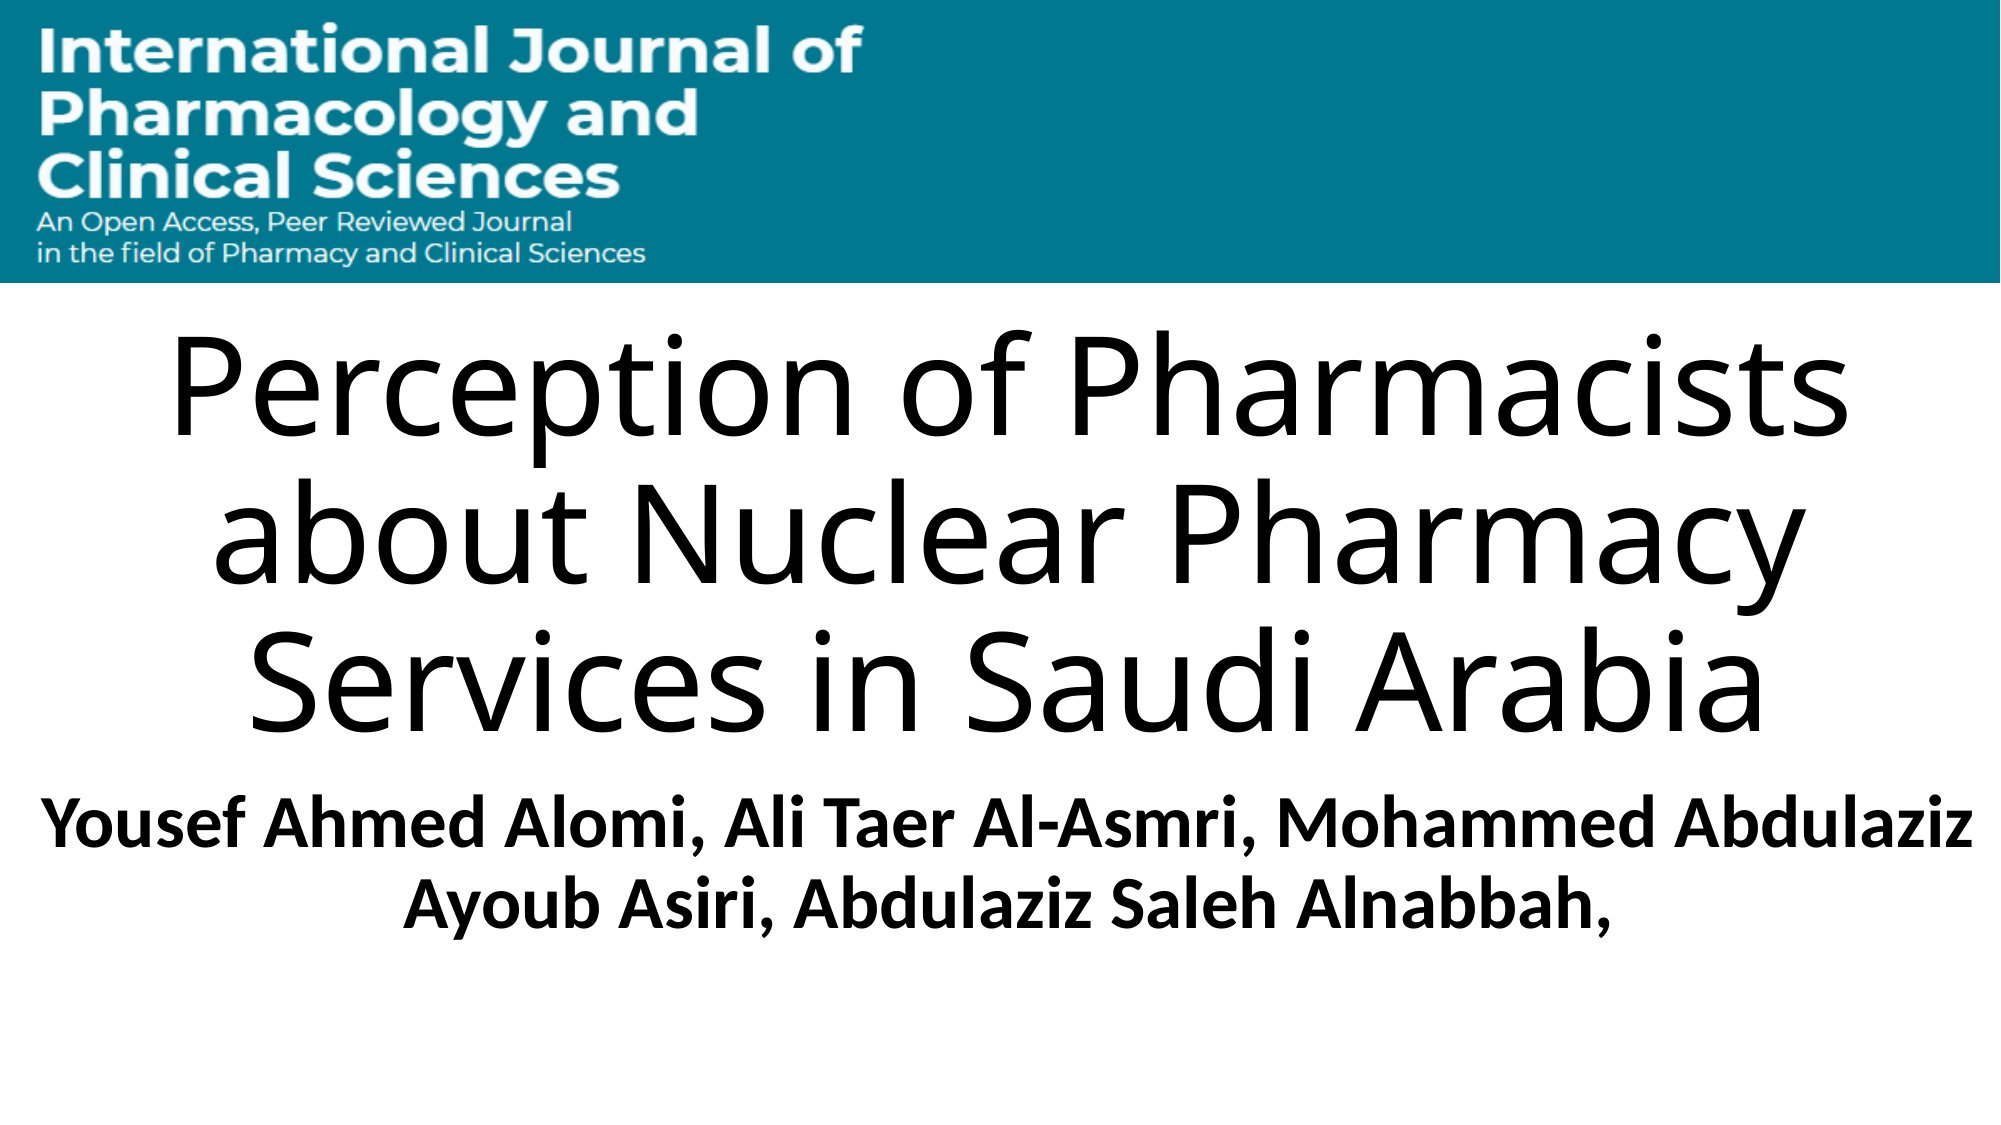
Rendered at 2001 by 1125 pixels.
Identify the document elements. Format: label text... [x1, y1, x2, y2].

subtitle Perception of Pharmacists about Nuclear Pharmacy Services in Saudi Arabia Yousef Ahmed Alomi, Ali Taer Al-Asmri, Mohammed Abdulaziz Ayoub Asiri, Abdulaziz Saleh Alnabbah, [18, 308, 2000, 1125]
picture [0, 0, 2000, 283]
